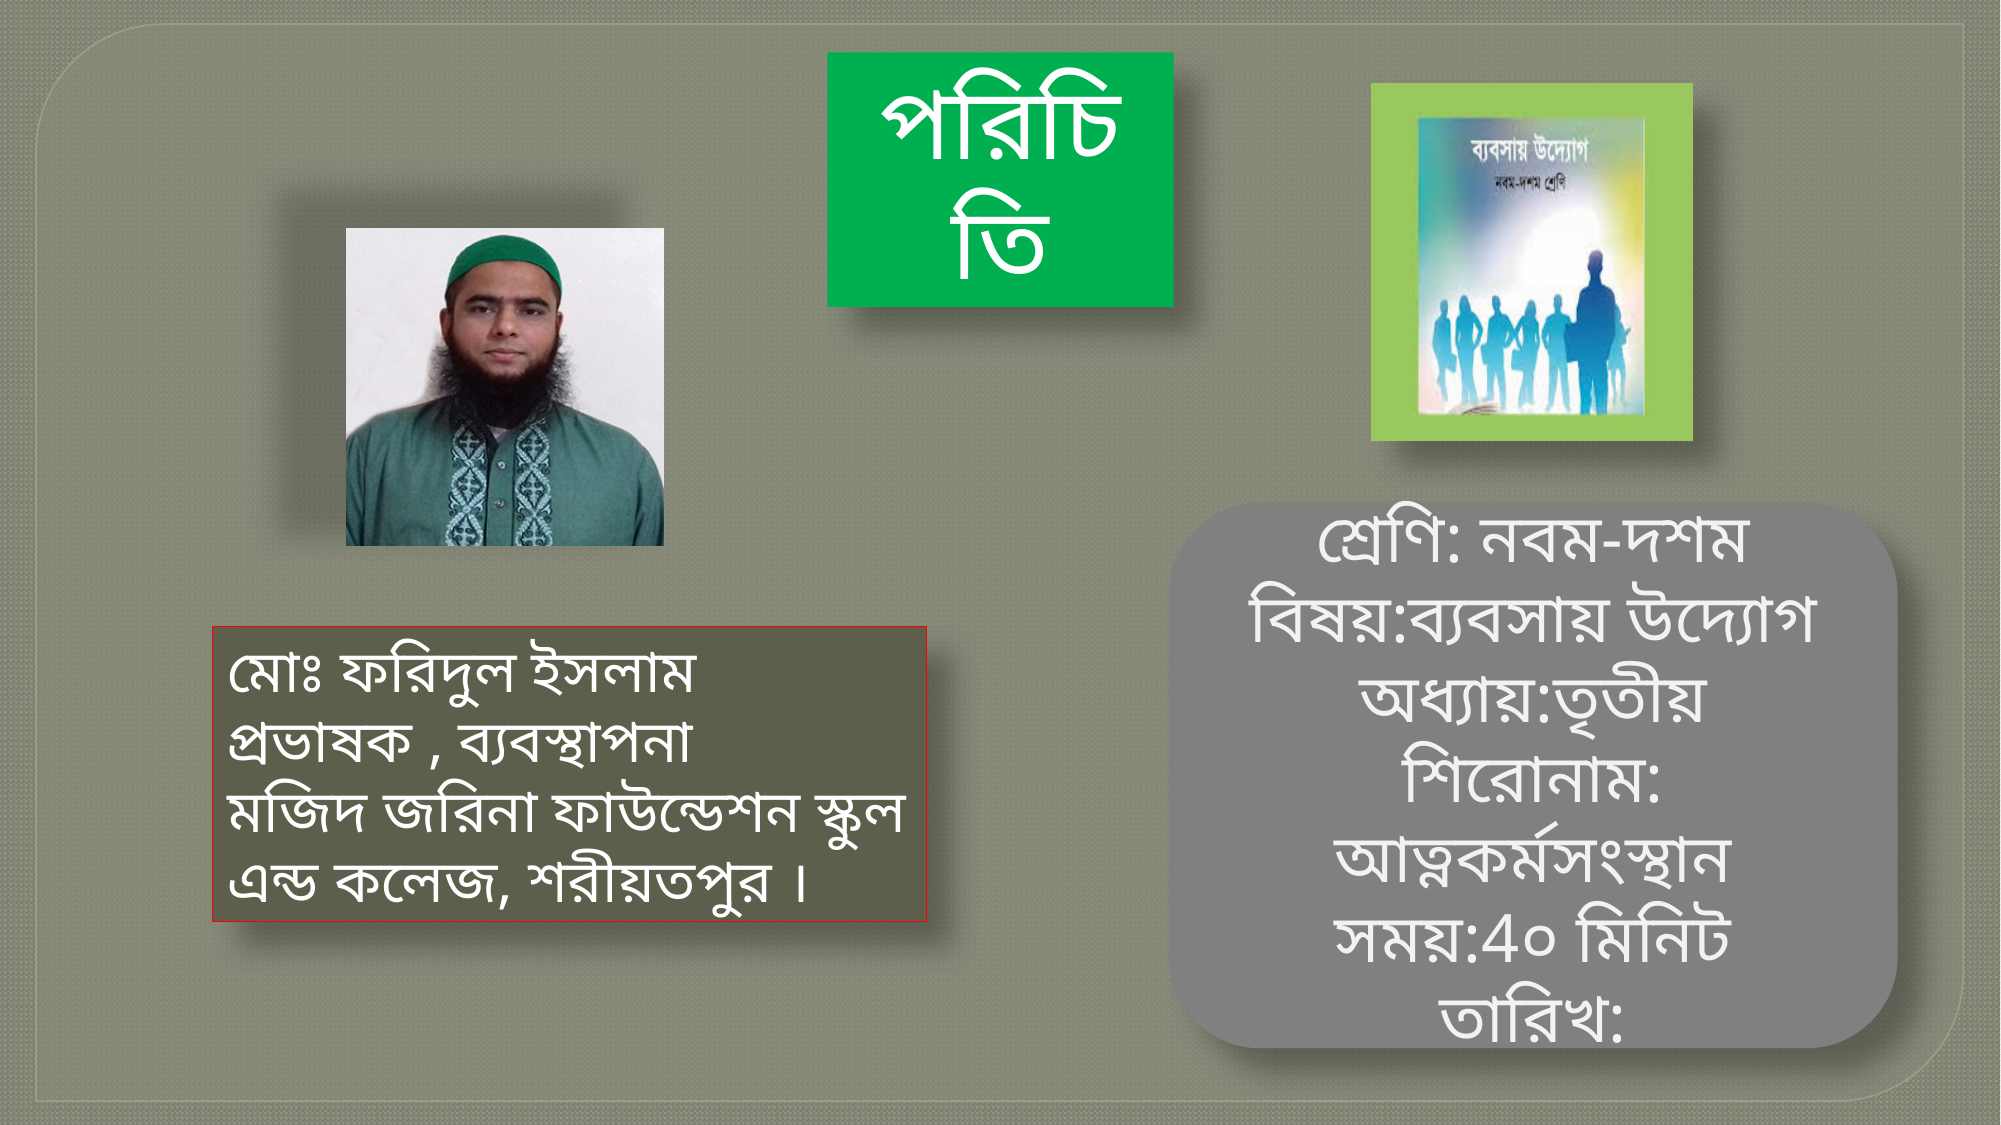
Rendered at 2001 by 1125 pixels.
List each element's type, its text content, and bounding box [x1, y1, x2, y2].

picture [346, 228, 664, 546]
text_box মোঃ ফরিদুল ইসলাম প্রভাষক , ব্যবস্থাপনা মজিদ জরিনা ফাউন্ডেশন স্কুল এন্ড কলেজ, শরীয়তপুর । [212, 626, 927, 922]
text_box শ্রেণি: নবম-দশম বিষয়:ব্যবসায় উদ্যোগ অধ্যায়:তৃতীয় শিরোনাম: আত্নকর্মসংস্থান সময়:4০ মিনিট তারিখ: [1165, 499, 1901, 1052]
picture [1370, 83, 1694, 441]
text_box পরিচিতি [827, 52, 1174, 307]
